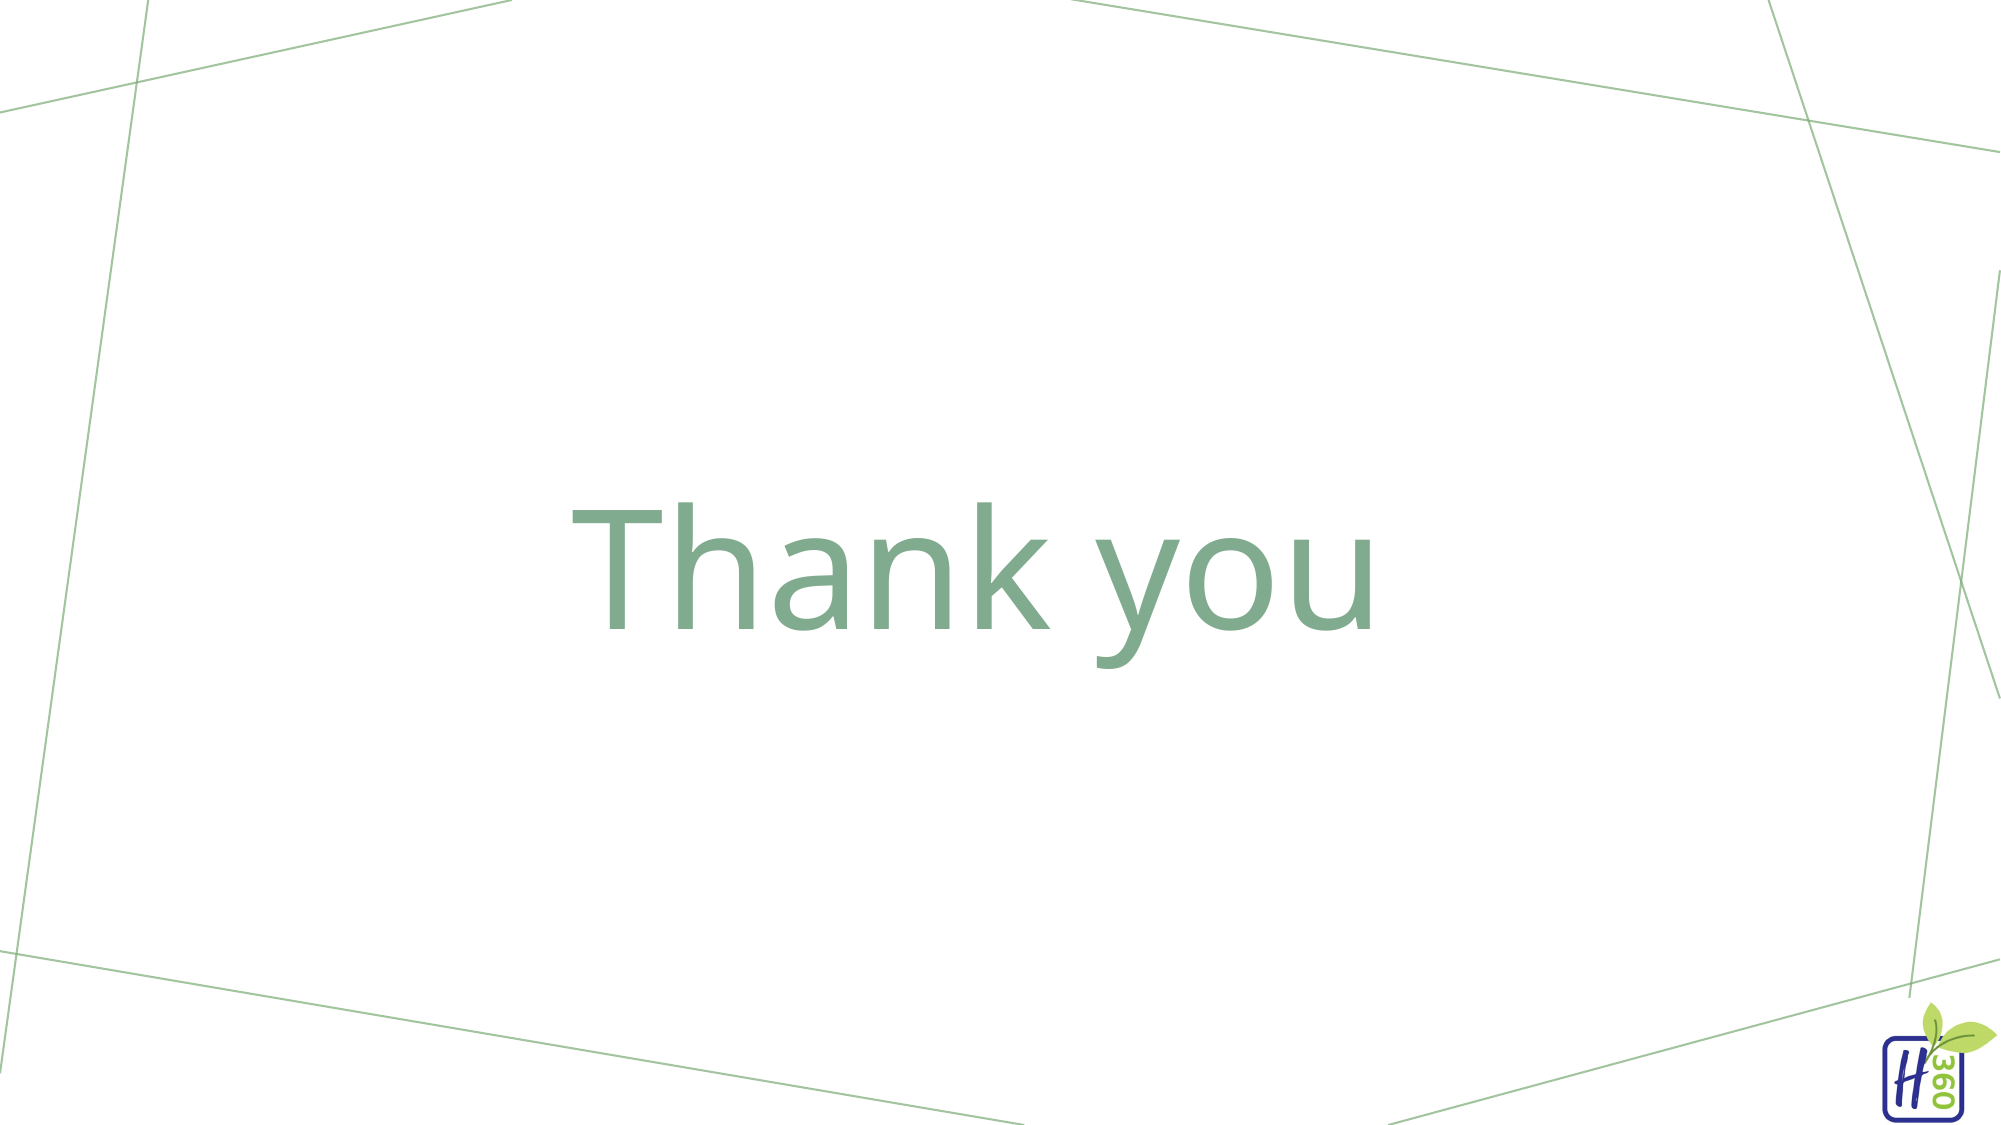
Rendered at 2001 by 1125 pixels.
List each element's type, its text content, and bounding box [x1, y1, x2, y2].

picture [1878, 998, 2000, 1125]
list Thank you [187, 232, 1813, 893]
